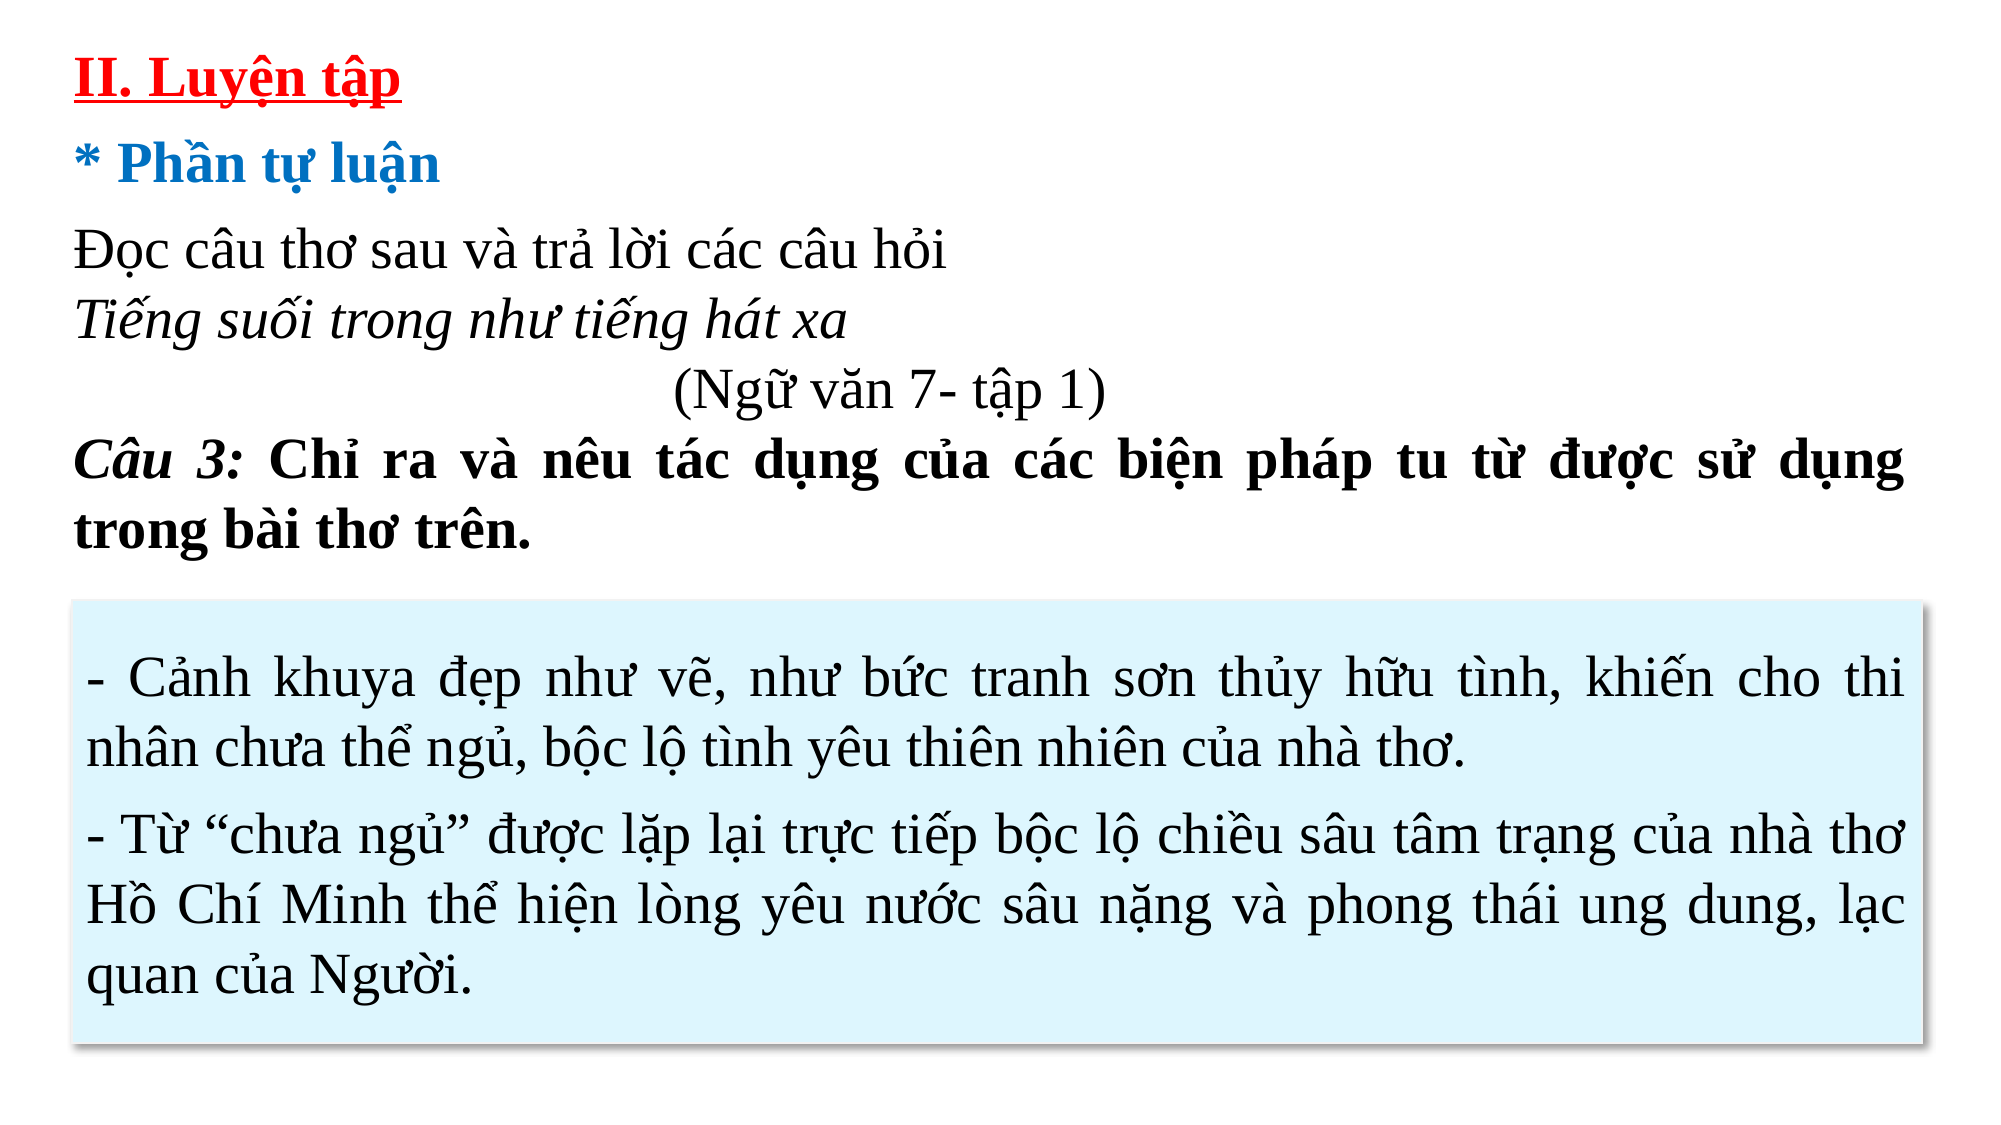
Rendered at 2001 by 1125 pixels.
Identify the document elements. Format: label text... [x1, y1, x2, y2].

text_box - Cảnh khuya đẹp như vẽ, như bức tranh sơn thủy hữu tình, khiến cho thi nhân chưa thể ngủ, bộc lộ tình yêu thiên nhiên của nhà thơ. - Từ “chưa ngủ” được lặp lại trực tiếp bộc lộ chiều sâu tâm trạng của nhà thơ Hồ Chí Minh thể hiện lòng yêu nước sâu nặng và phong thái ung dung, lạc quan của Người. [71, 599, 1923, 1044]
text_box II. Luyện tập [58, 31, 652, 116]
text_box Đọc câu thơ sau và trả lời các câu hỏi Tiếng suối trong như tiếng hát xa (Ngữ văn 7- tập 1) Câu 3: Chỉ ra và nêu tác dụng của các biện pháp tu từ được sử dụng trong bài thơ trên. [58, 202, 1922, 568]
text_box * Phần tự luận [58, 117, 1059, 202]
